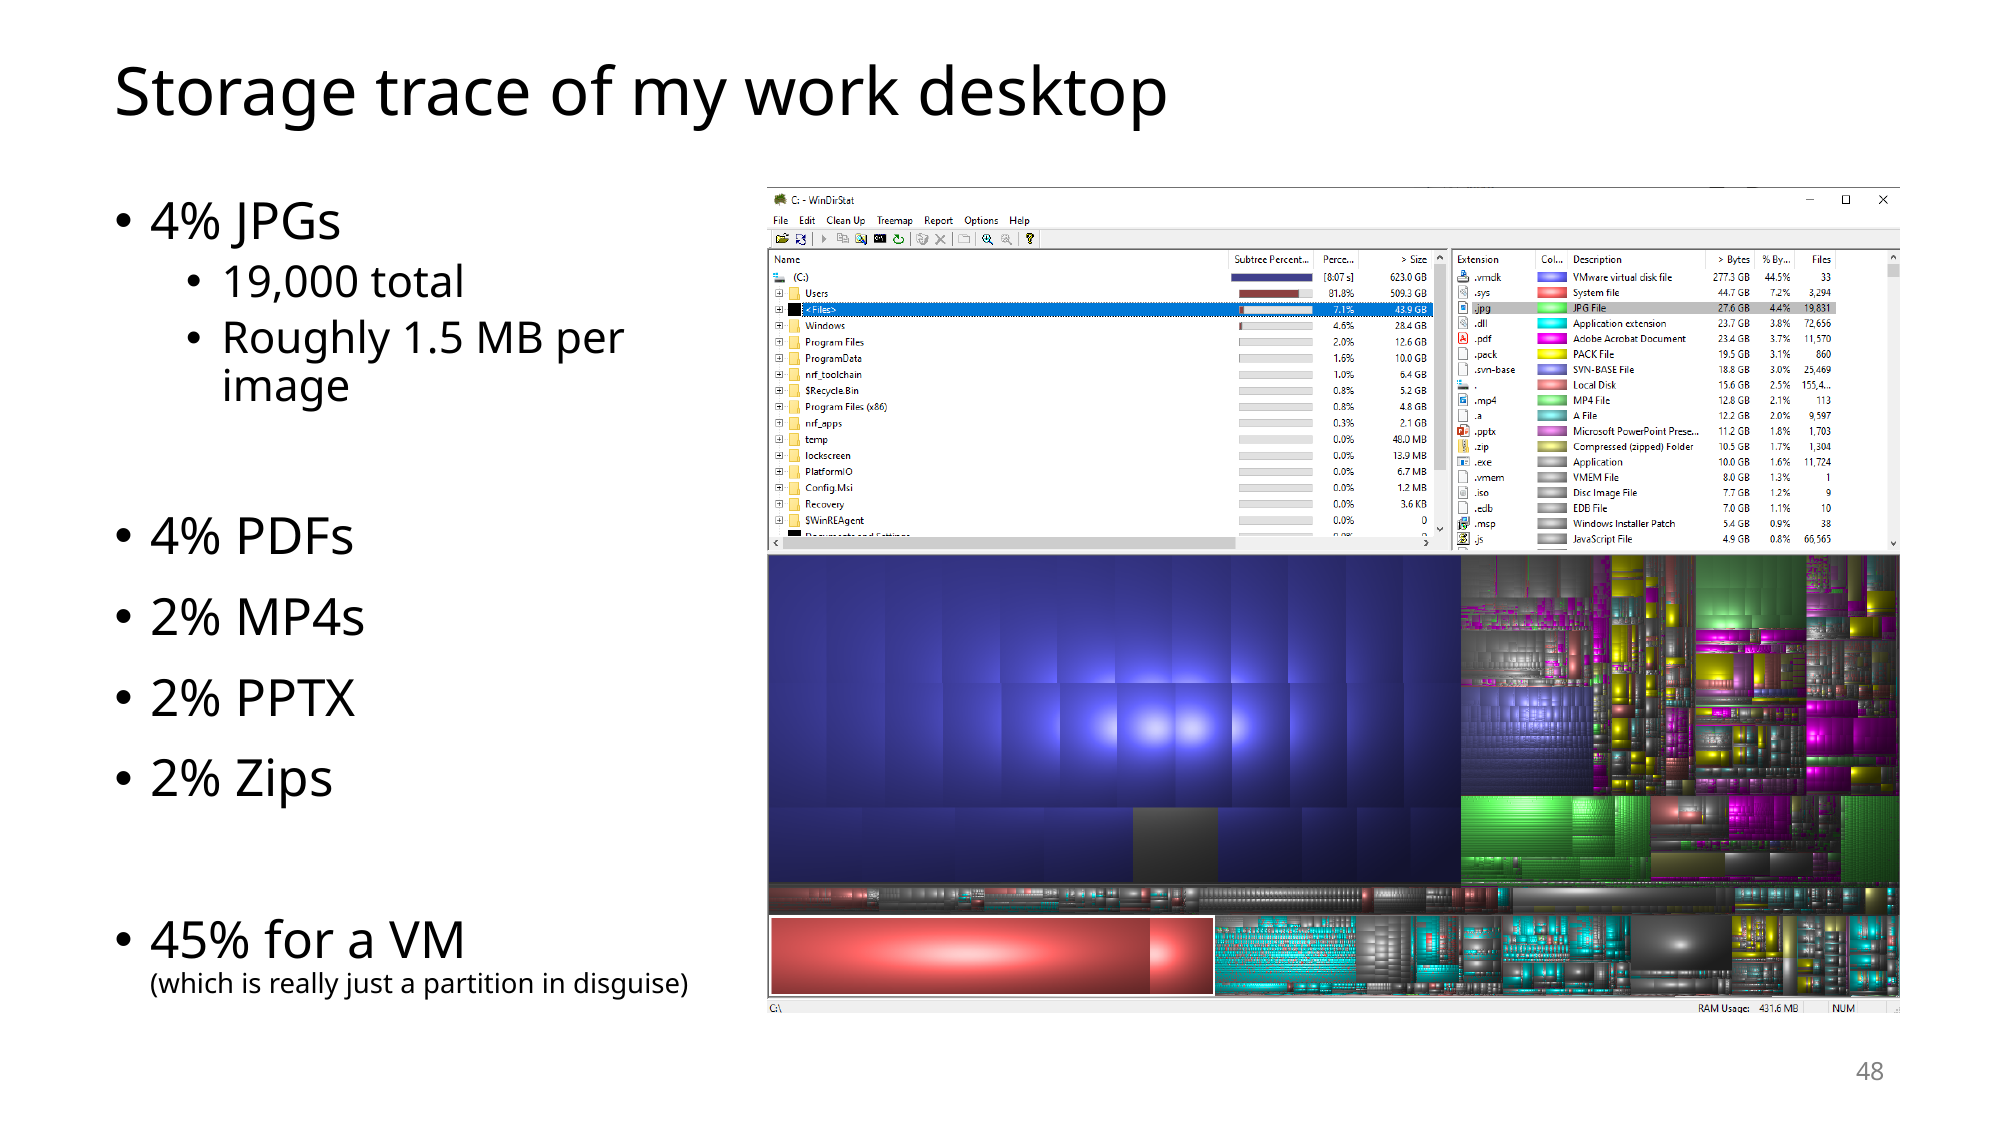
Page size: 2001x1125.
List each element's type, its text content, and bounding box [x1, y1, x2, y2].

title Storage trace of my work desktop [99, 37, 1900, 150]
picture [766, 187, 1900, 1013]
list 4% JPGs 19,000 total Roughly 1.5 MB per image 4% PDFs 2% MP4s 2% PPTX 2% Zips 45% for a VM (which is really just a partition in disguise) [99, 187, 727, 1013]
slide_number 48 [1749, 1042, 1900, 1103]
